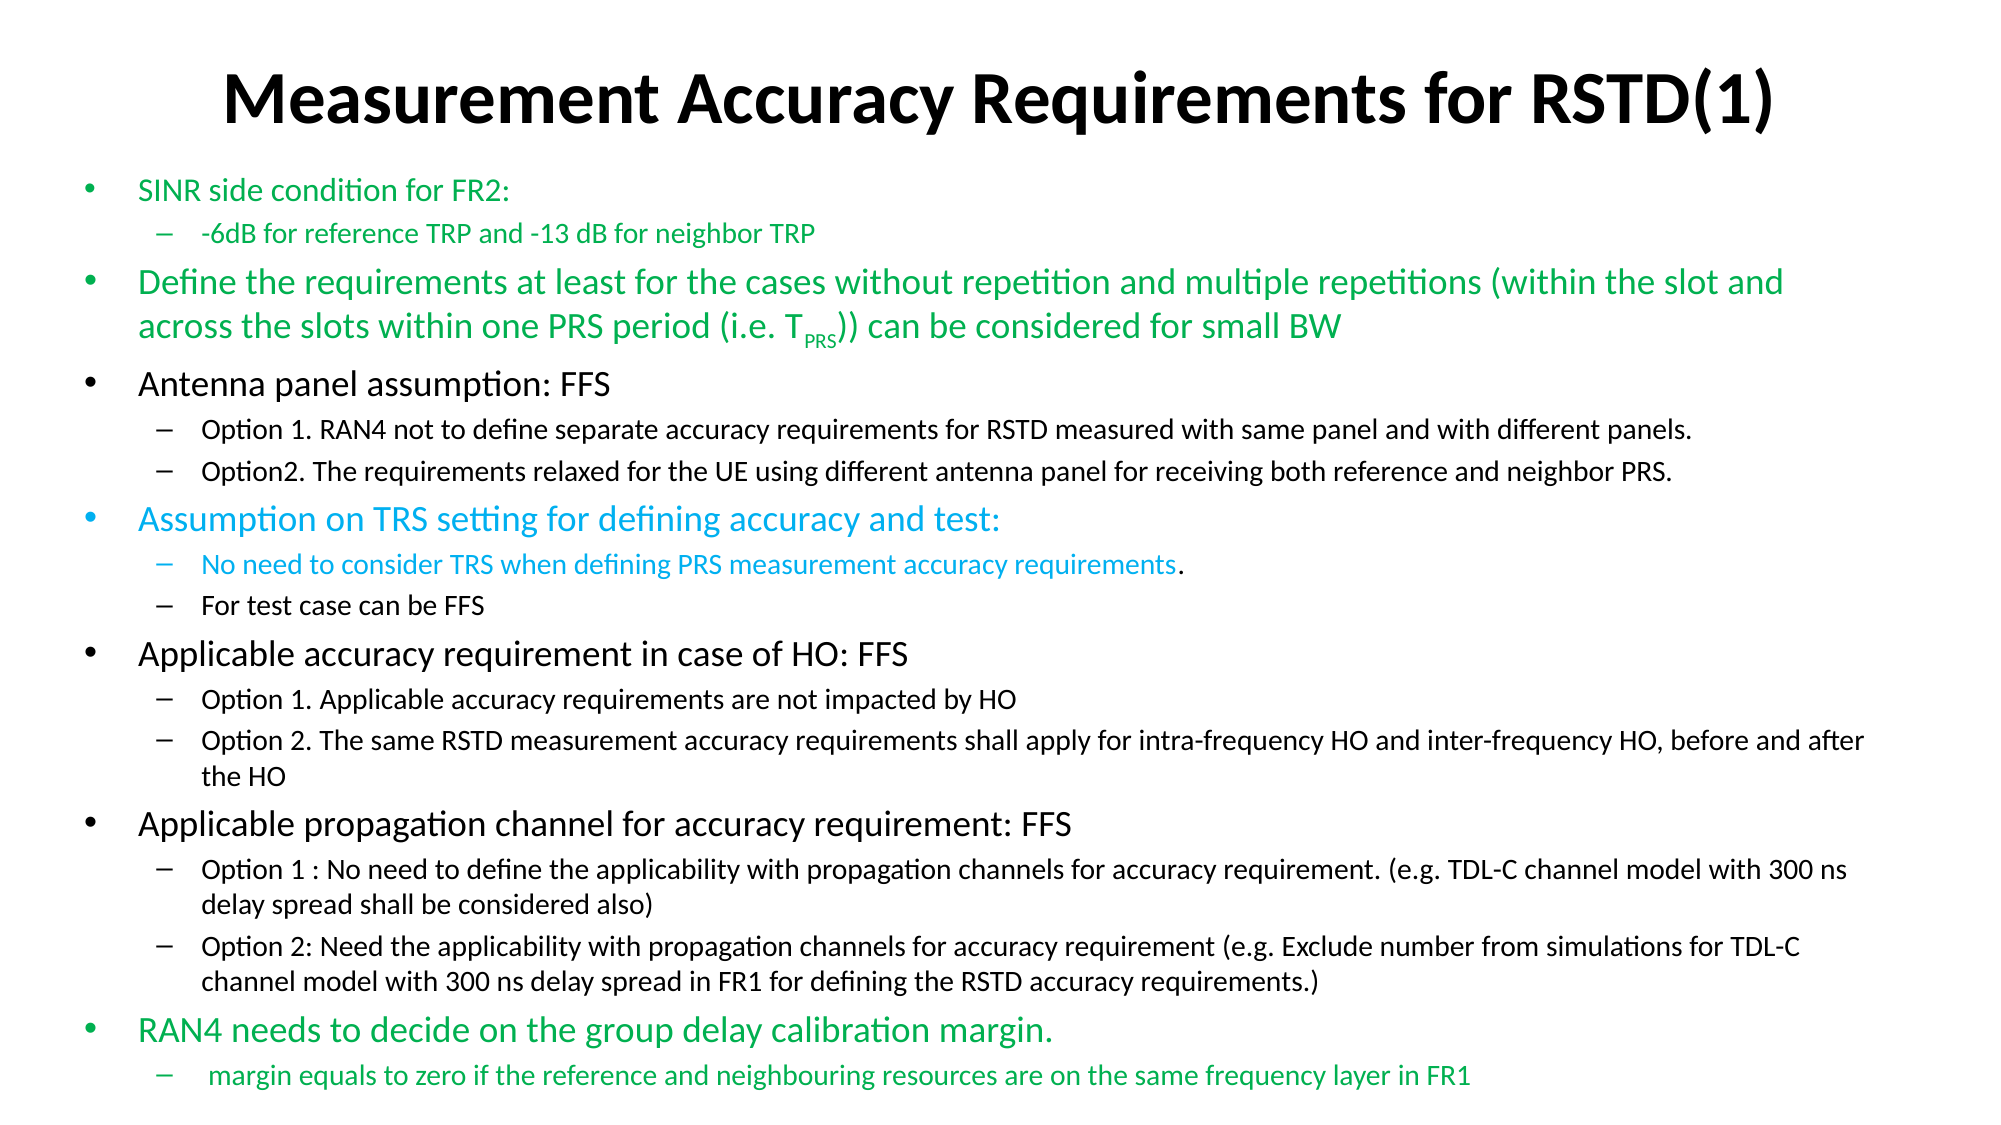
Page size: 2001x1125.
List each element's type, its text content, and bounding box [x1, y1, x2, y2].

title Measurement Accuracy Requirements for RSTD(1) [99, 0, 1900, 160]
list SINR side condition for FR2: -6dB for reference TRP and -13 dB for neighbor TRP Define the requirements at least for the cases without repetition and multiple repetitions (within the slot and across the slots within one PRS period (i.e. TPRS)) can be considered for small BW Antenna panel assumption: FFS Option 1. RAN4 not to define separate accuracy requirements for RSTD measured with same panel and with different panels. Option2. The requirements relaxed for the UE using different antenna panel for receiving both reference and neighbor PRS. Assumption on TRS setting for defining accuracy and test: No need to consider TRS when defining PRS measurement accuracy requirements. For test case can be FFS Applicable accuracy requirement in case of HO: FFS Option 1. Applicable accuracy requirements are not impacted by HO Option 2. The same RSTD measurement accuracy requirements shall apply for intra-frequency HO and inter-frequency HO, before and after the HO Applicable propagation channel for accuracy requirement: FFS Option 1 : No need to define the applicability with propagation channels for accuracy requirement. (e.g. TDL-C channel model with 300 ns delay spread shall be considered also) Option 2: Need the applicability with propagation channels for accuracy requirement (e.g. Exclude number from simulations for TDL-C channel model with 300 ns delay spread in FR1 for defining the RSTD accuracy requirements.) RAN4 needs to decide on the group delay calibration margin. margin equals to zero if the reference and neighbouring resources are on the same frequency layer in FR1 [69, 160, 1900, 1106]
